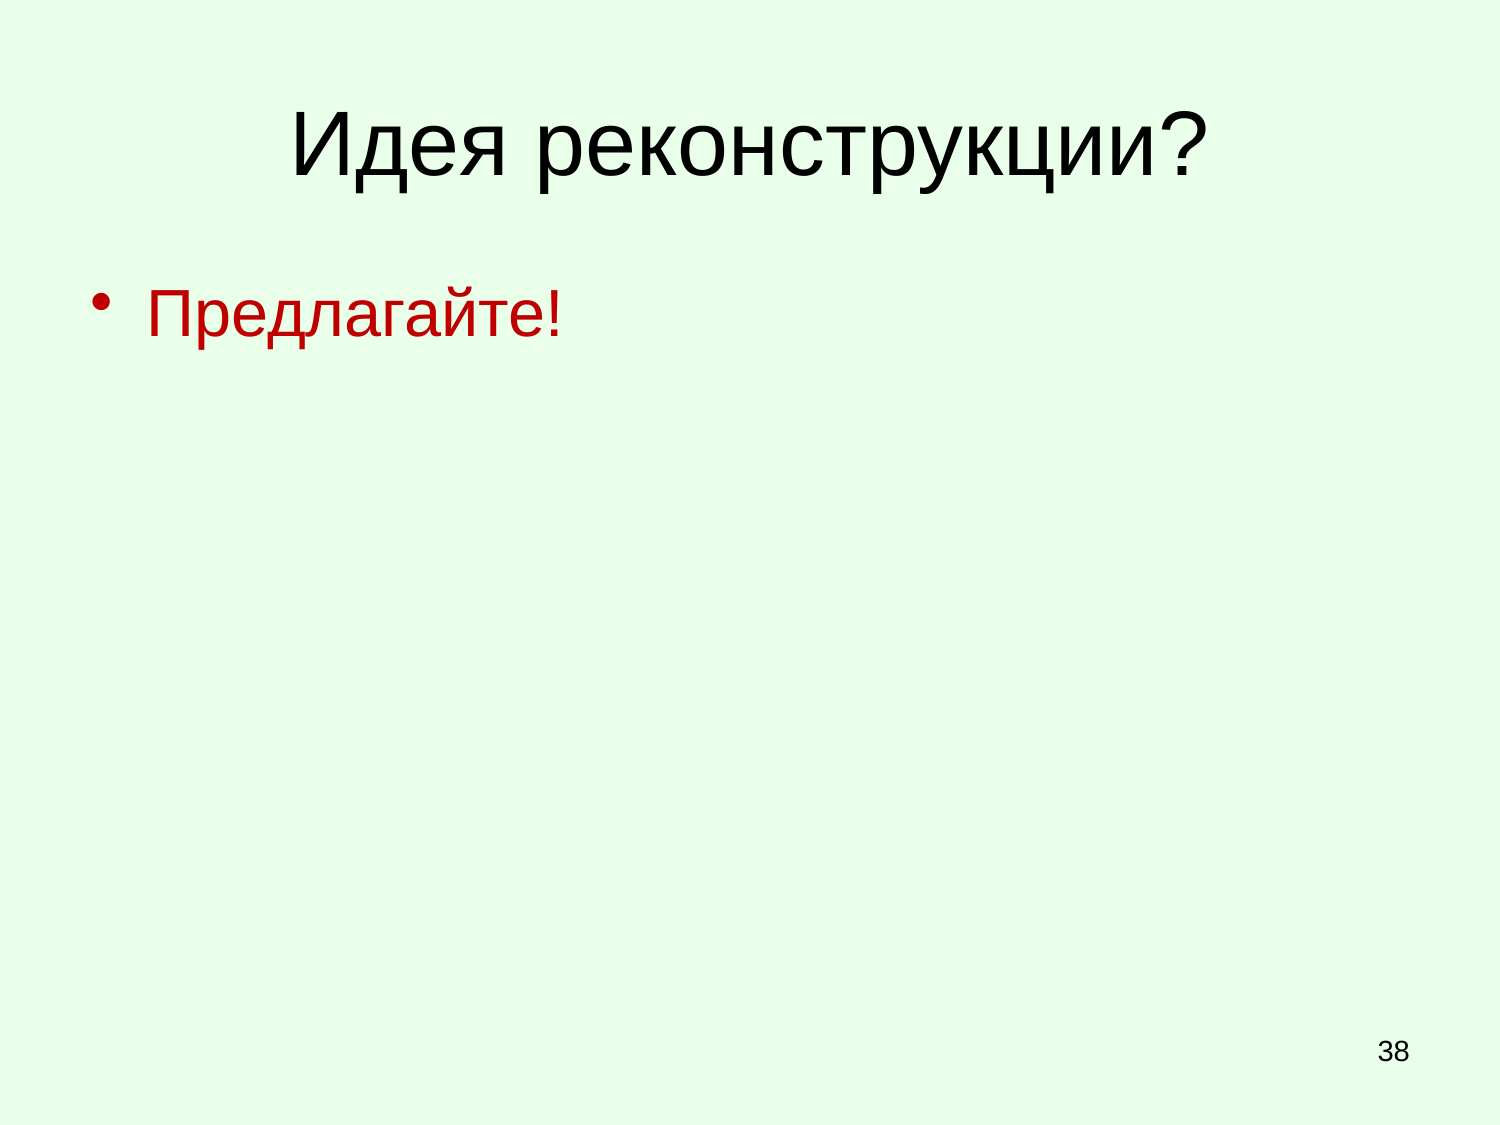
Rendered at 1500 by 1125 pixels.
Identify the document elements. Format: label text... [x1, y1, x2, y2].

slide_number 38 [1074, 1024, 1426, 1103]
list Предлагайте! [74, 262, 1426, 1006]
title Идея реконструкции? [74, 44, 1426, 233]
